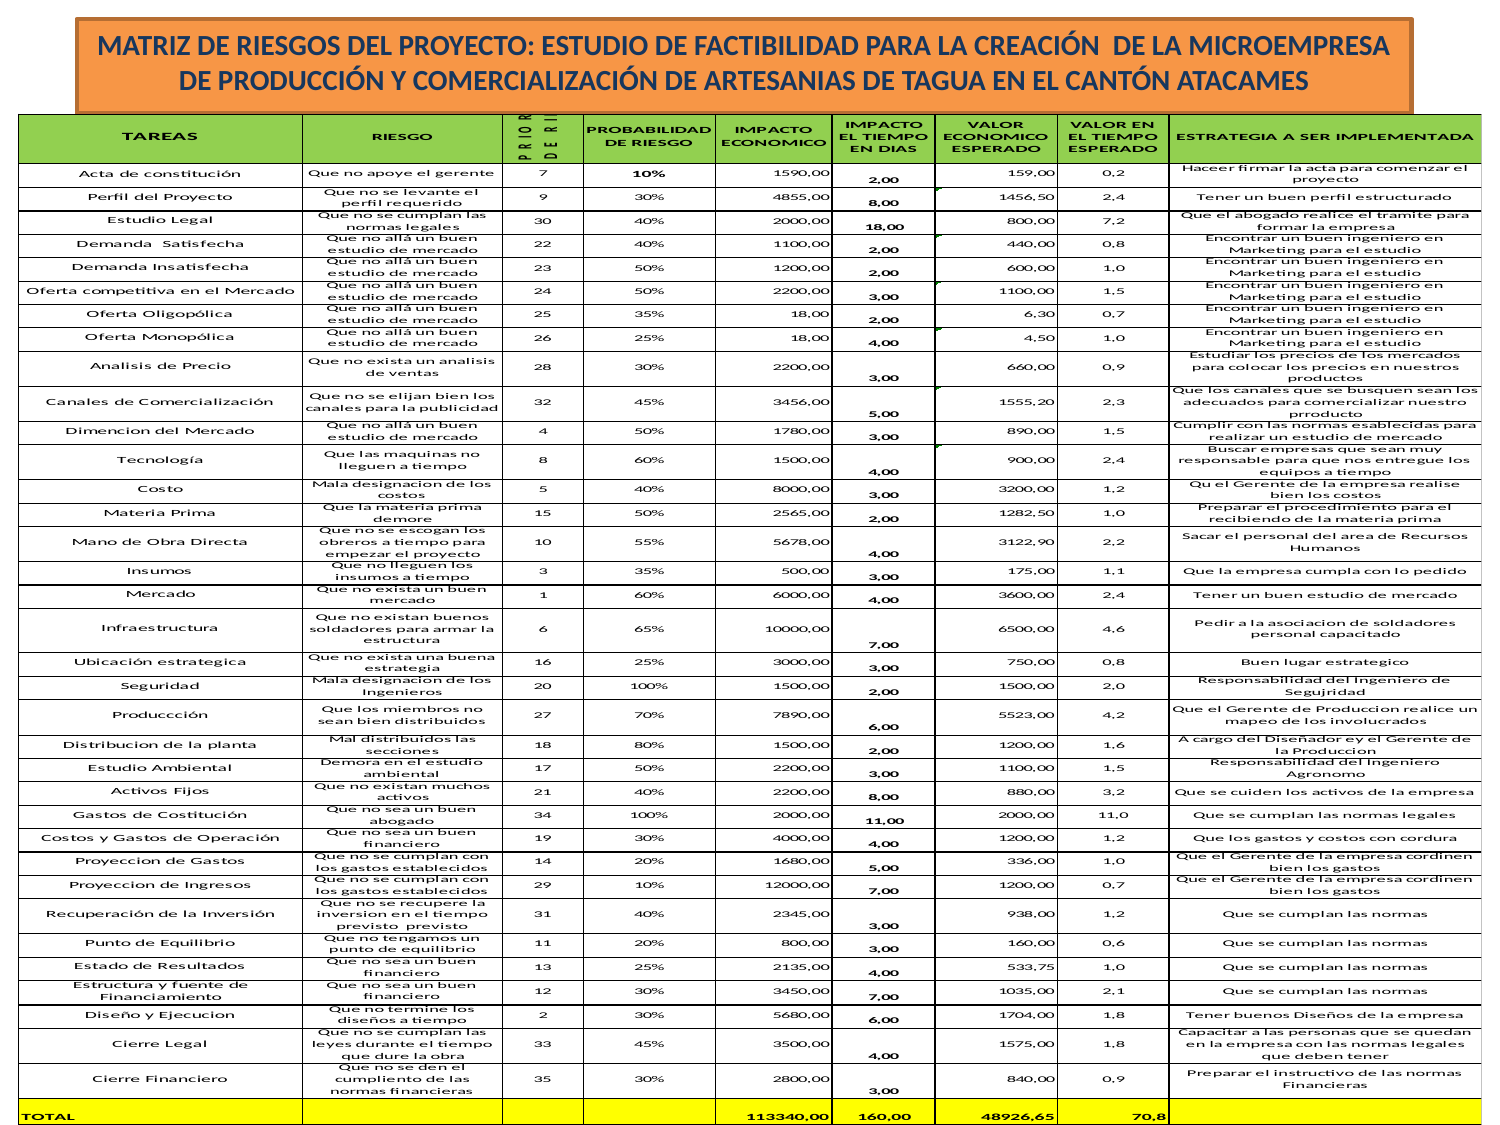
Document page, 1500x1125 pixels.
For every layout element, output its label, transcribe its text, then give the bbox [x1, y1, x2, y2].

text_box MATRIZ DE RIESGOS DEL PROYECTO: ESTUDIO DE FACTIBILIDAD PARA LA CREACIÓN DE LA MICROEMPRESA DE PRODUCCIÓN Y COMERCIALIZACIÓN DE ARTESANIAS DE TAGUA EN EL CANTÓN ATACAMES [76, 19, 1412, 111]
picture [17, 113, 1483, 1125]
